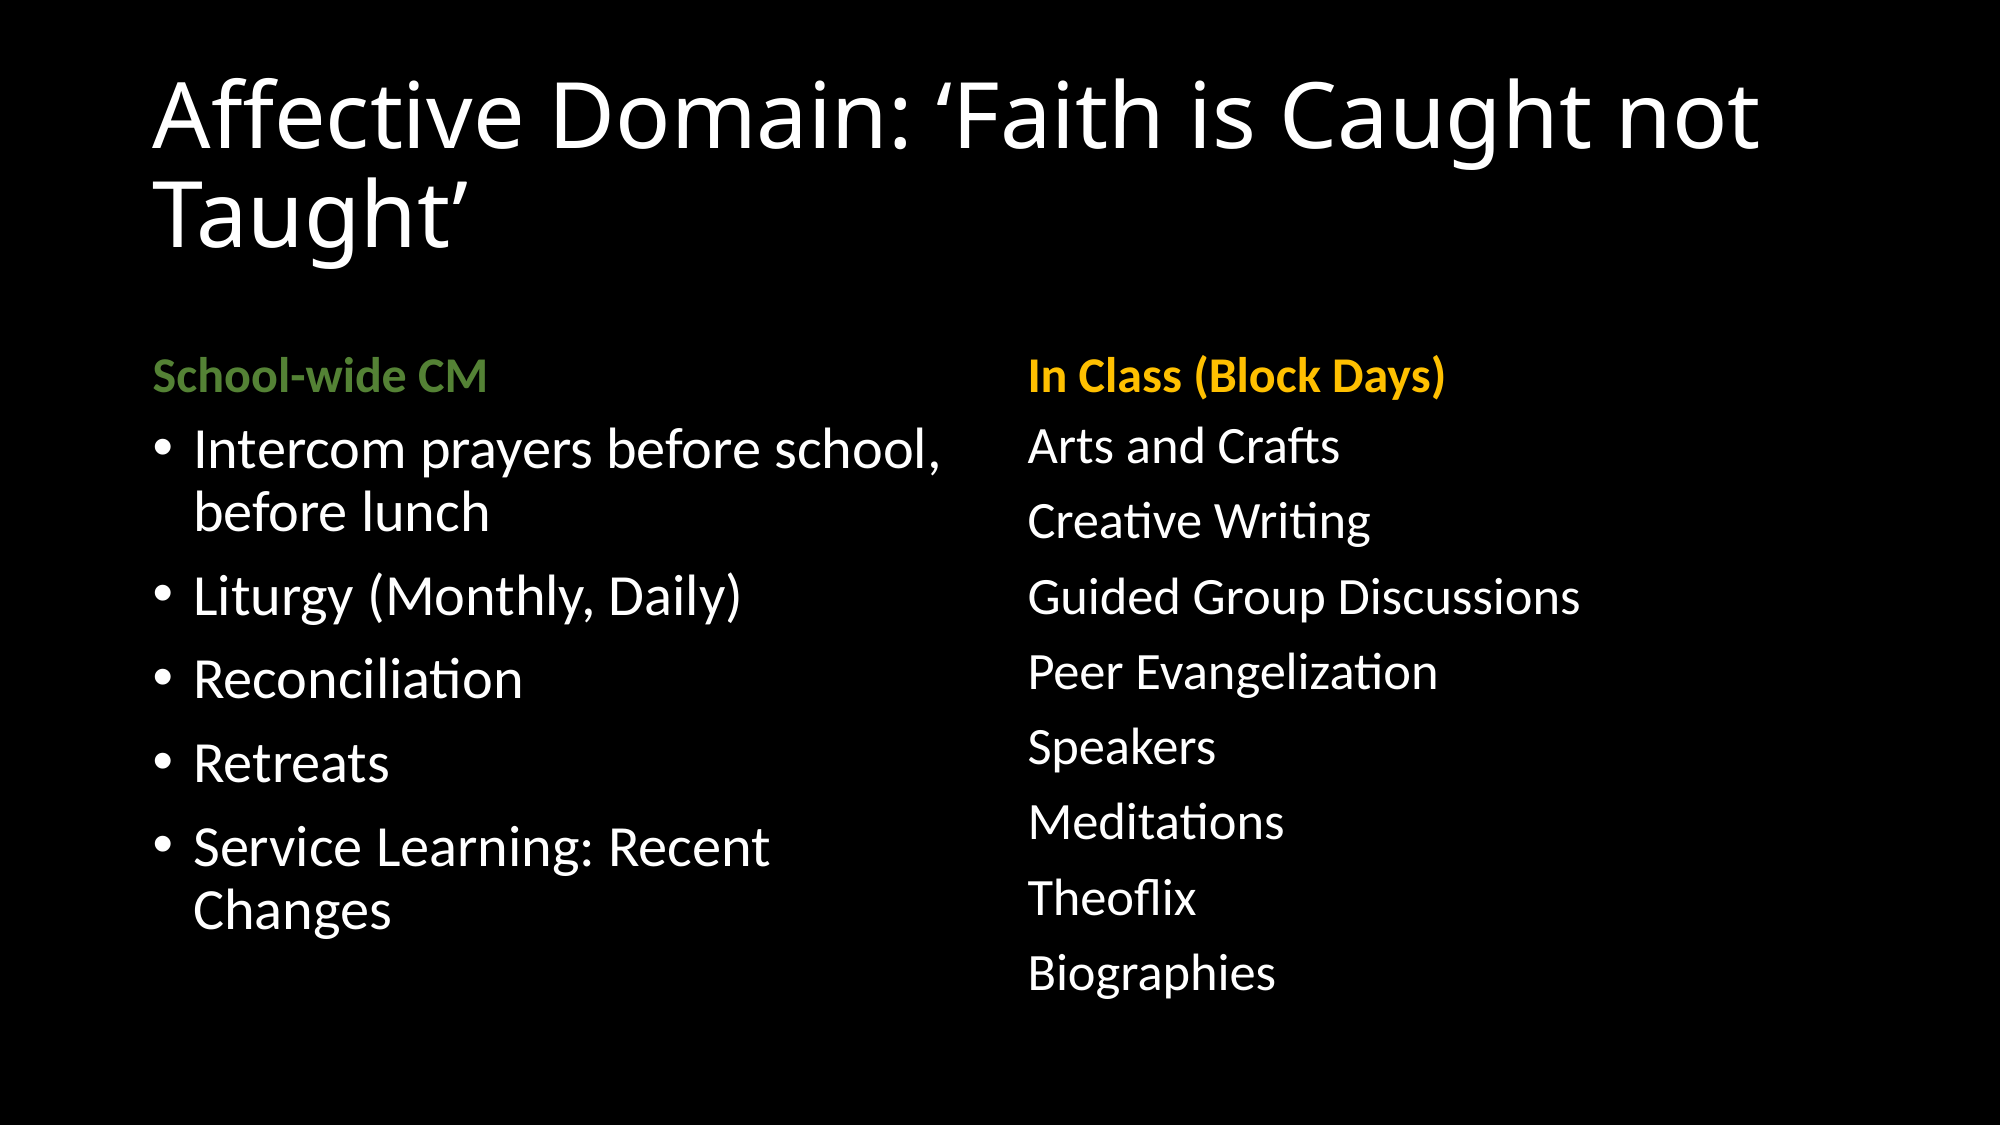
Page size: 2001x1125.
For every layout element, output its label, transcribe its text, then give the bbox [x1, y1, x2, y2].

list School-wide CM [137, 275, 984, 410]
list Intercom prayers before school, before lunch Liturgy (Monthly, Daily) Reconciliation Retreats Service Learning: Recent Changes [137, 410, 984, 1016]
list In Class (Block Days) [1012, 275, 1863, 410]
title Affective Domain: ‘Faith is Caught not Taught’ [137, 59, 1863, 278]
list Arts and Crafts Creative Writing Guided Group Discussions Peer Evangelization Speakers Meditations Theoflix Biographies [1012, 410, 1863, 1016]
